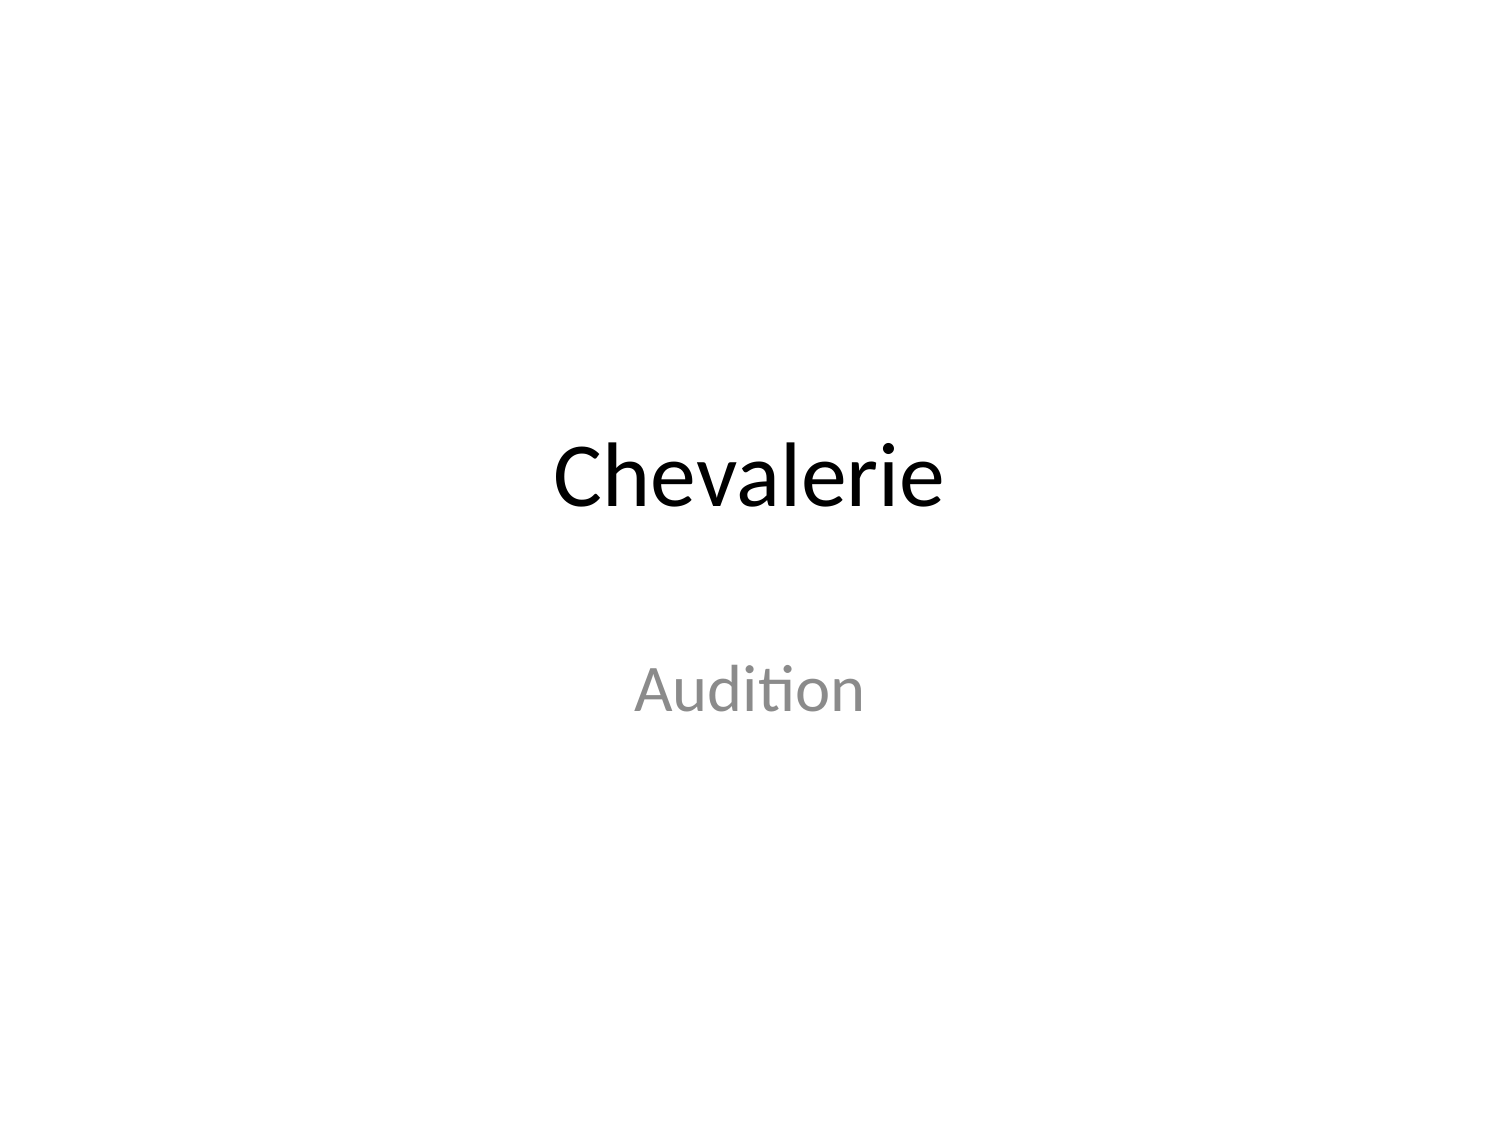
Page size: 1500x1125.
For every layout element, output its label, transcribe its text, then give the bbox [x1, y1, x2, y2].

subtitle Audition [225, 637, 1275, 925]
title Chevalerie [112, 349, 1388, 591]
